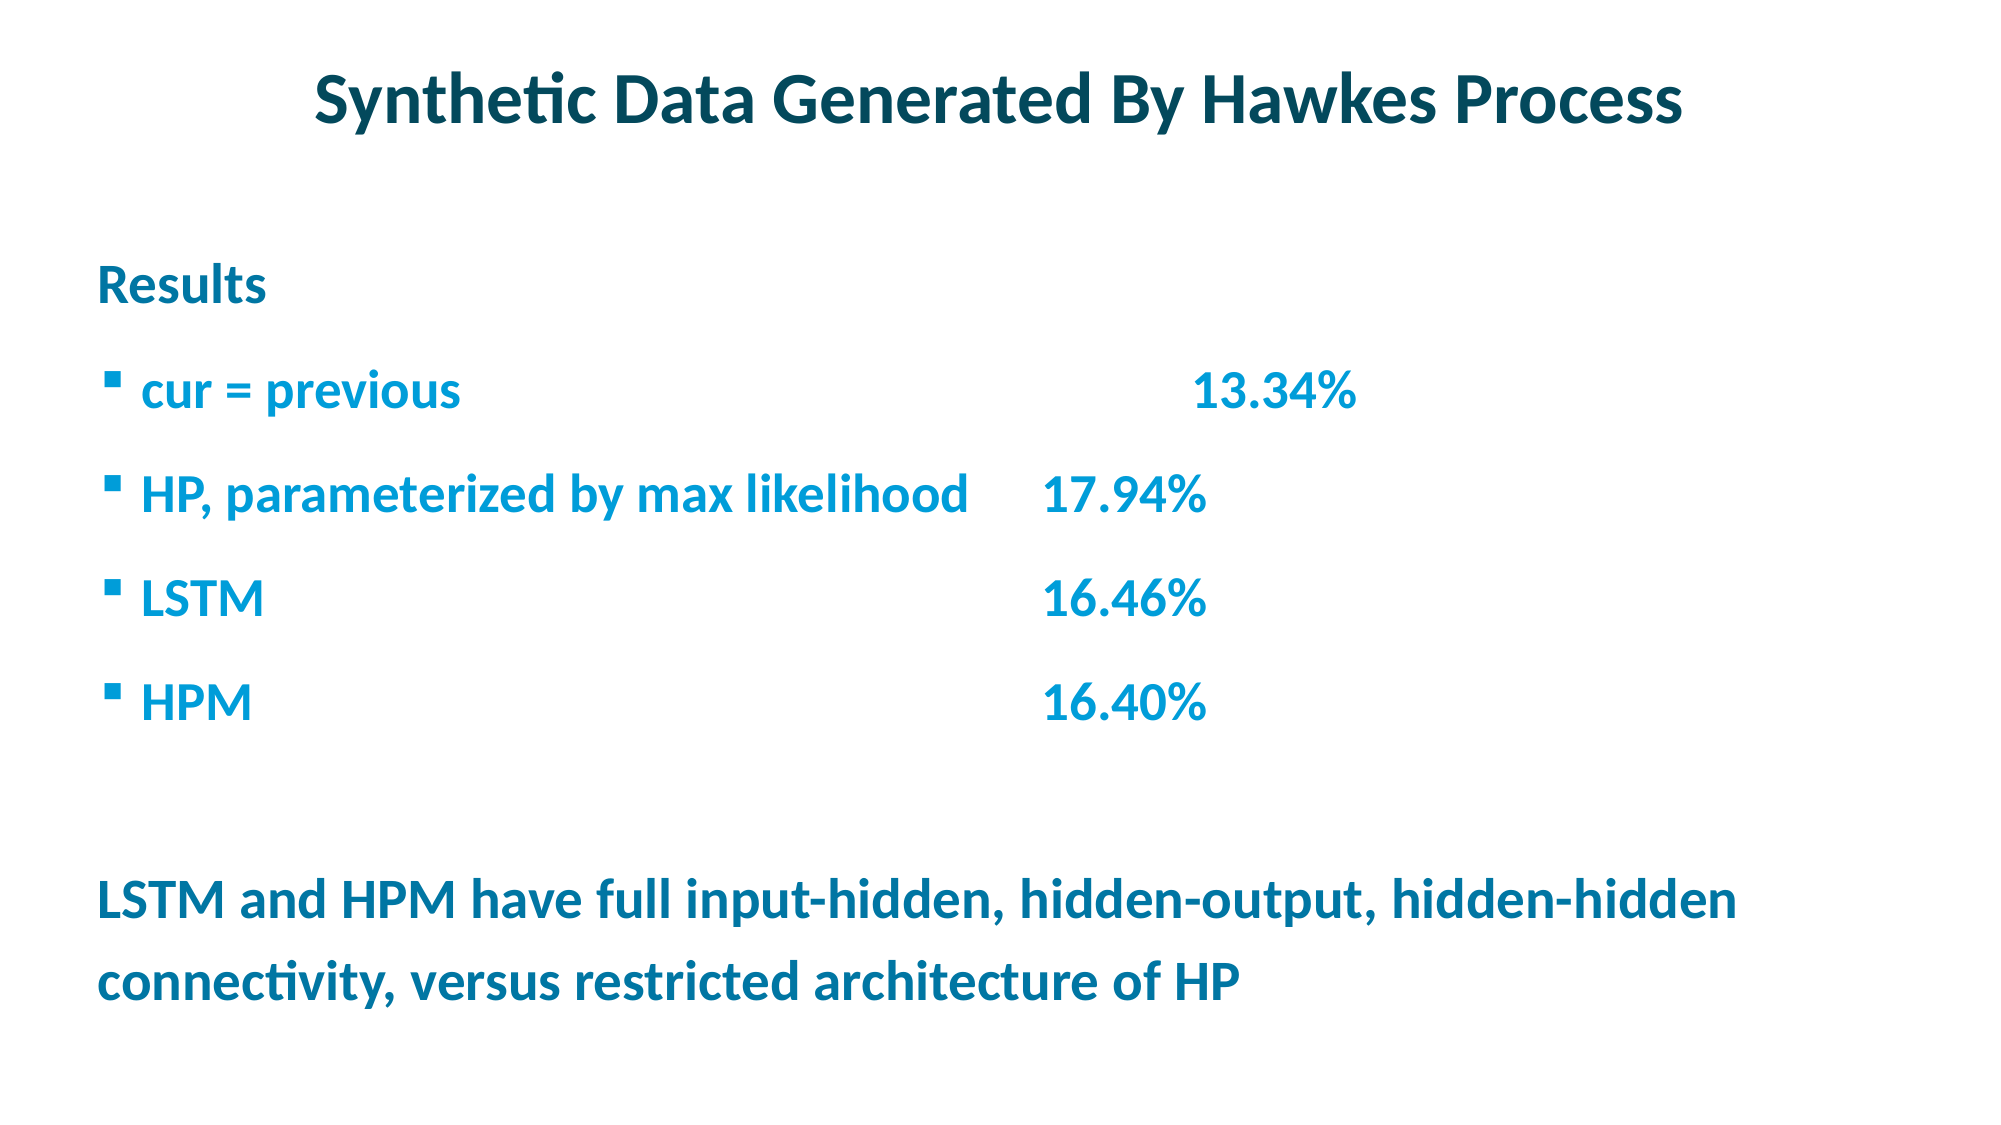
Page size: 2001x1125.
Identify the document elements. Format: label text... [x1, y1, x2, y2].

title Synthetic Data Generated By Hawkes Process [99, 24, 1900, 163]
list Results cur = previous 13.34% HP, parameterized by max likelihood 17.94% LSTM 16.46% HPM 16.40% LSTM and HPM have full input-hidden, hidden-output, hidden-hidden connectivity, versus restricted architecture of HP [66, 224, 1900, 1109]
